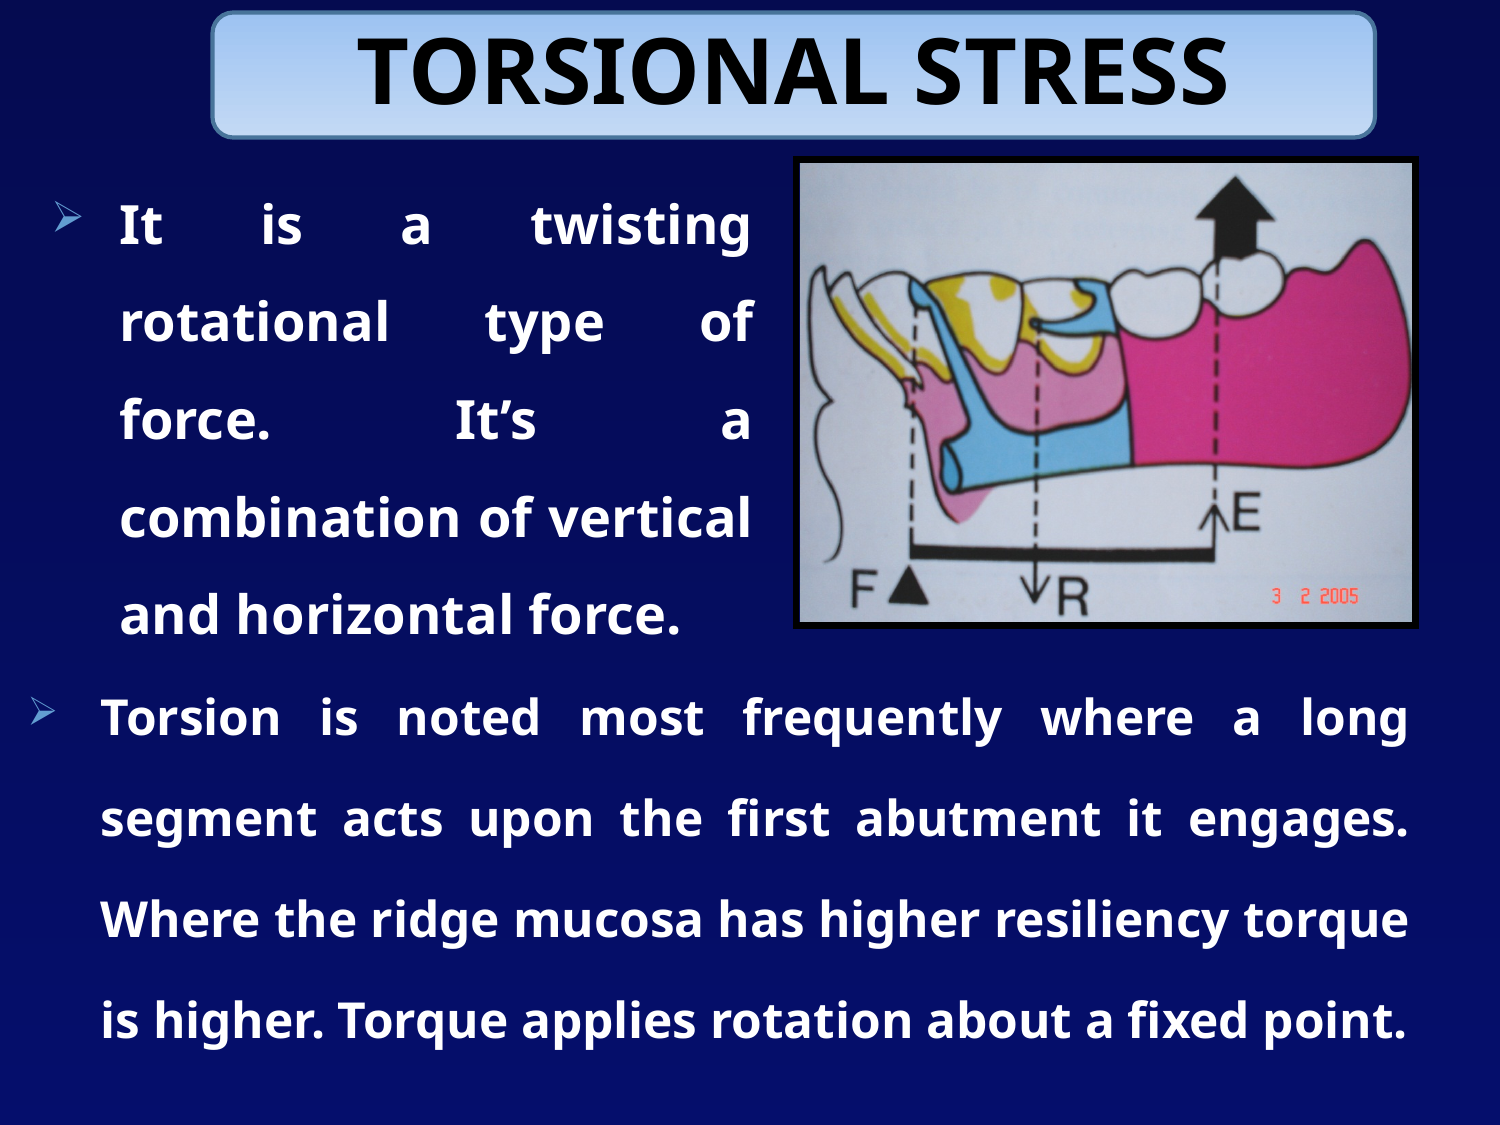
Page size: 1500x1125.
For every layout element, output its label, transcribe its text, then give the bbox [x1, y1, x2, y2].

text_box TORSIONAL STRESS [210, 10, 1378, 140]
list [799, 162, 1413, 623]
list It is a twisting rotational type of force. It’s a combination of vertical and horizontal force. [24, 149, 769, 688]
list Torsion is noted most frequently where a long segment acts upon the first abutment it engages. Where the ridge mucosa has higher resiliency torque is higher. Torque applies rotation about a fixed point. [12, 637, 1425, 1125]
